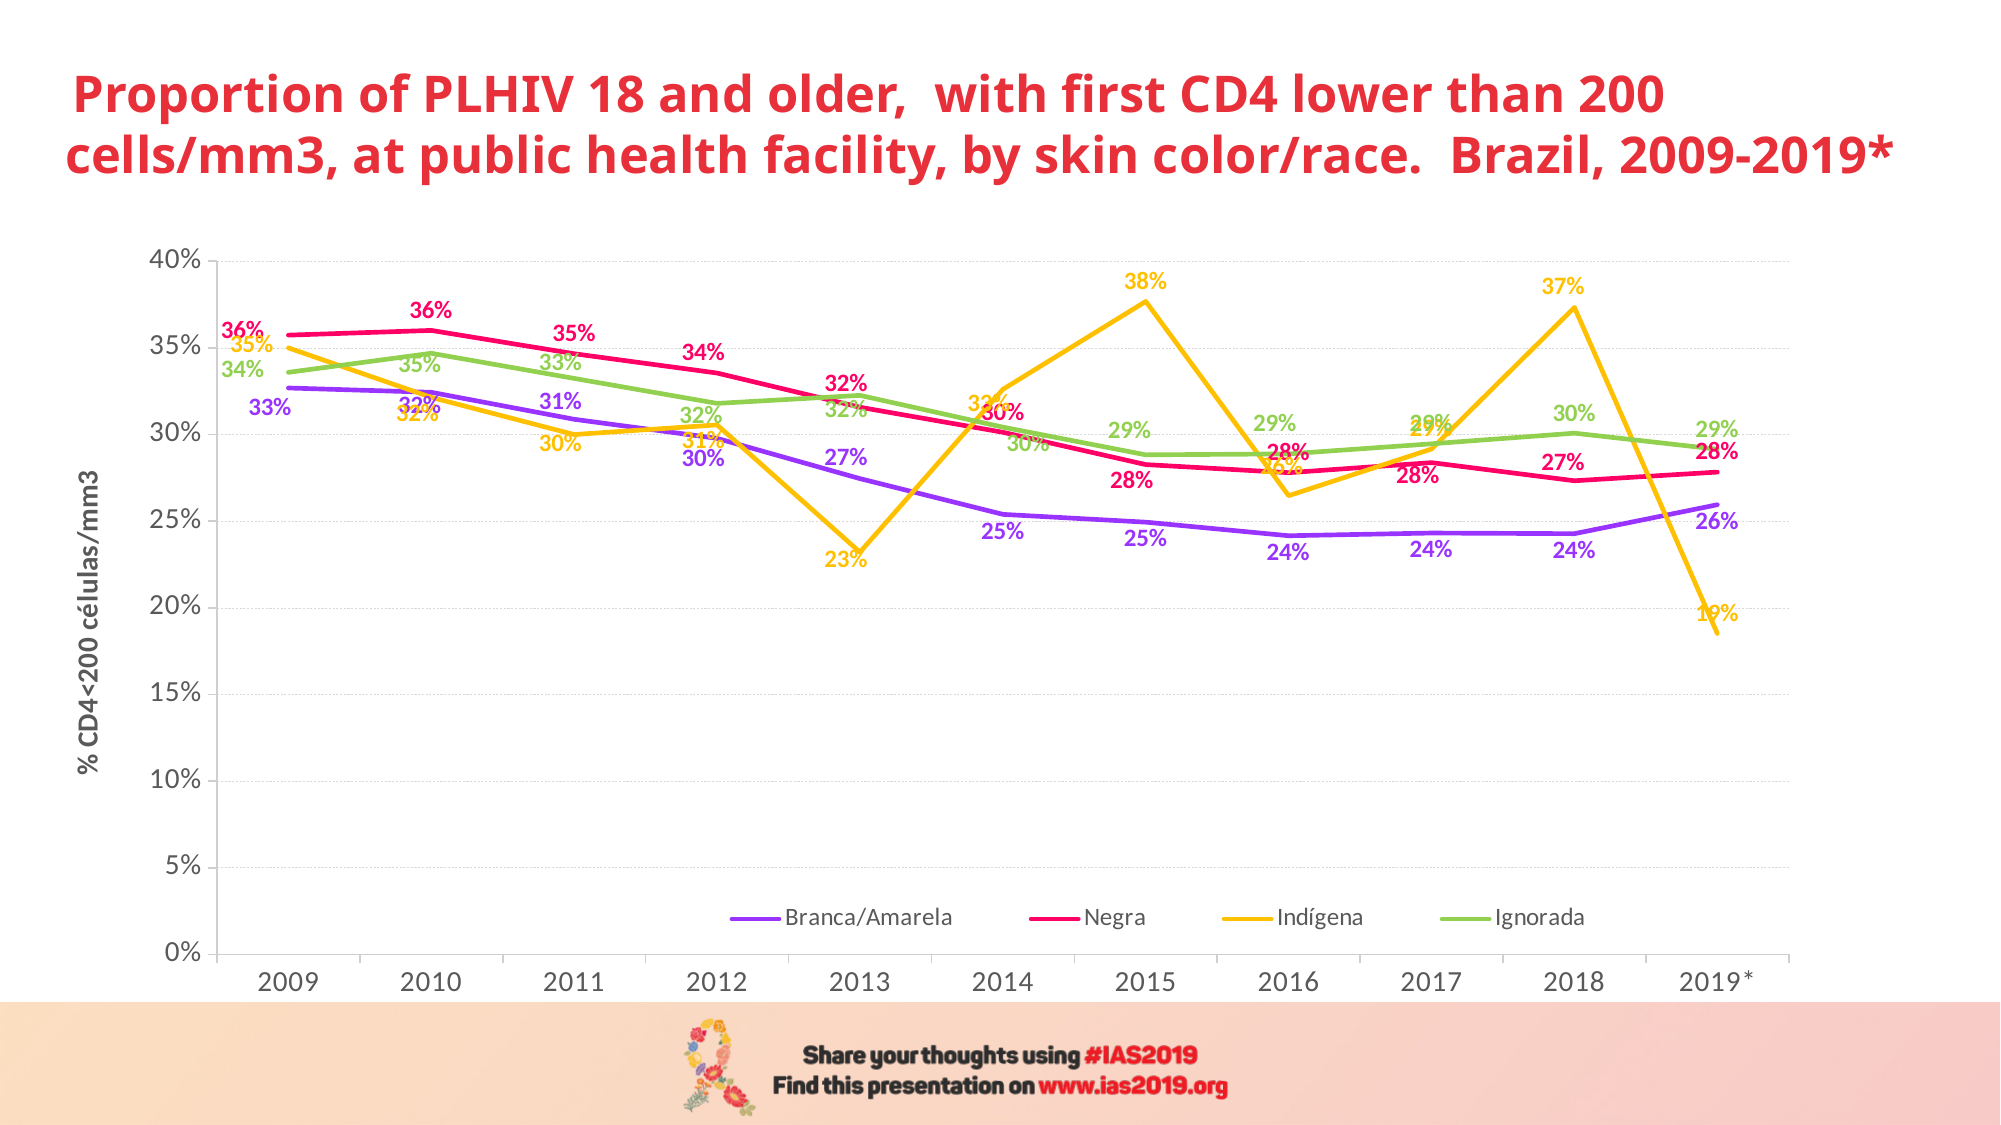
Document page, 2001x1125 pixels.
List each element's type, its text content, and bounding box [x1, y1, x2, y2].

title Proportion of PLHIV 18 and older, with first CD4 lower than 200 cells/mm3, at public health facility, by skin color/race. Brazil, 2009-2019* [50, 0, 1932, 191]
picture [0, 1002, 2001, 1125]
chart [49, 190, 1790, 1010]
